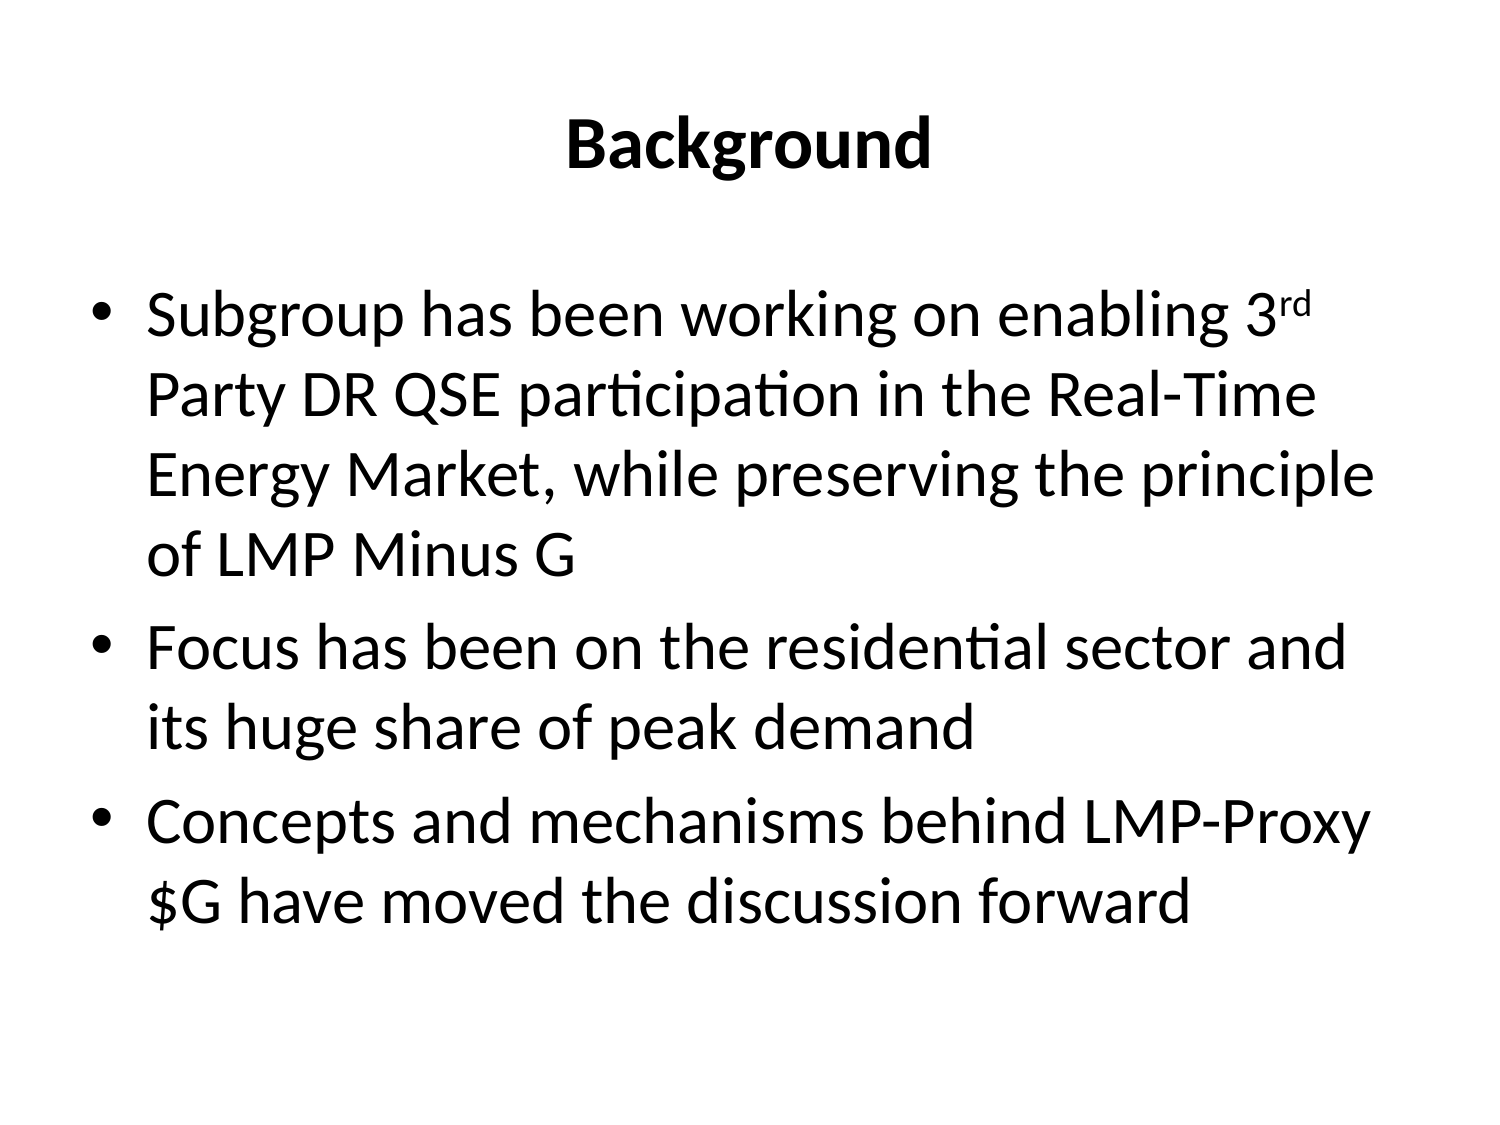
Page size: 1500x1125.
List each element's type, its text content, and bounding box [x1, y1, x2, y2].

title Background [75, 45, 1425, 233]
list Subgroup has been working on enabling 3rd Party DR QSE participation in the Real-Time Energy Market, while preserving the principle of LMP Minus G Focus has been on the residential sector and its huge share of peak demand Concepts and mechanisms behind LMP-Proxy $G have moved the discussion forward [75, 262, 1425, 1005]
